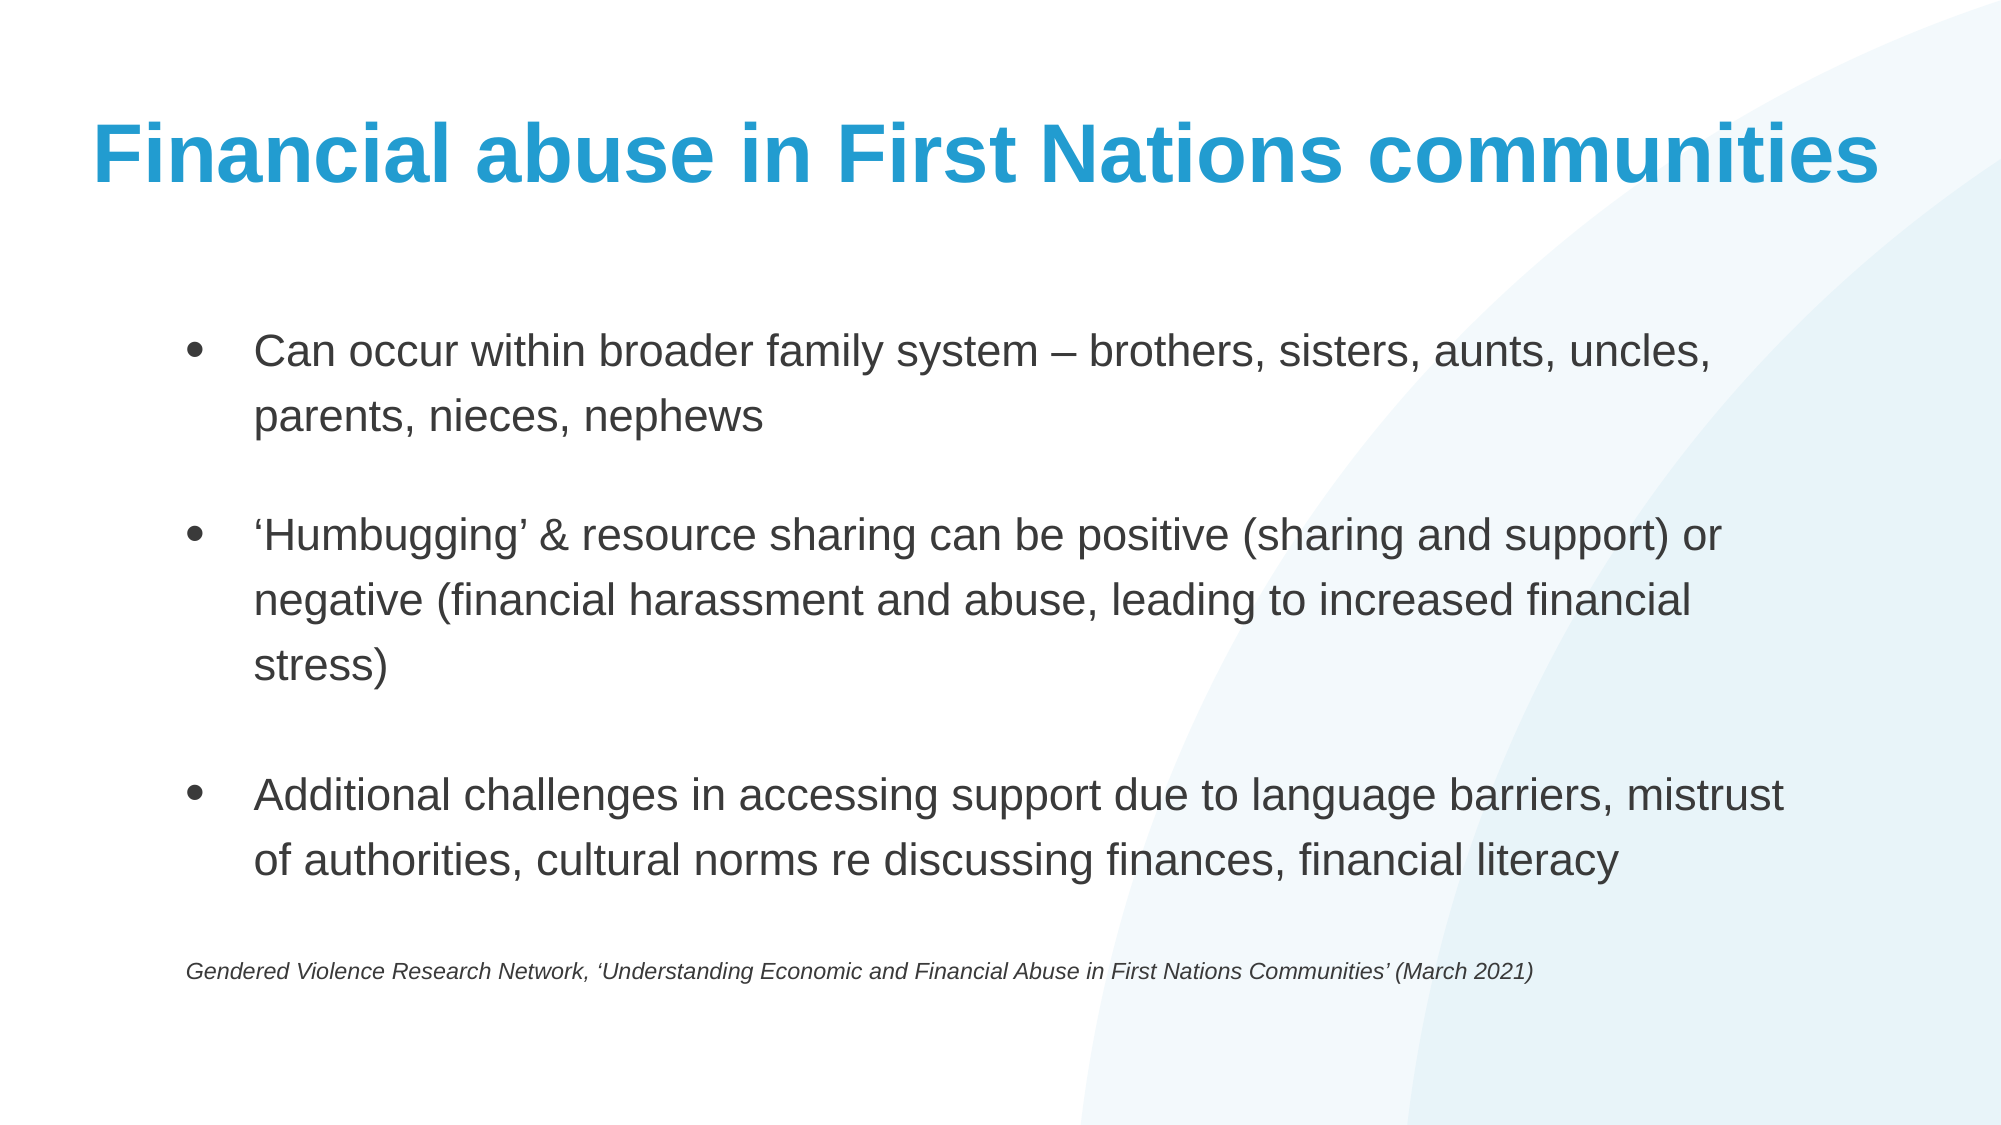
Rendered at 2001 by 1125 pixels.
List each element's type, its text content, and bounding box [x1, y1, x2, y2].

title Financial abuse in First Nations communities [51, 103, 1924, 287]
list Can occur within broader family system – brothers, sisters, aunts, uncles, parents, nieces, nephews ‘Humbugging’ & resource sharing can be positive (sharing and support) or negative (financial harassment and abuse, leading to increased financial stress) Additional challenges in accessing support due to language barriers, mistrust of authorities, cultural norms re discussing finances, financial literacy Gendered Violence Research Network, ‘Understanding Economic and Financial Abuse in First Nations Communities’ (March 2021) [170, 286, 1808, 1009]
